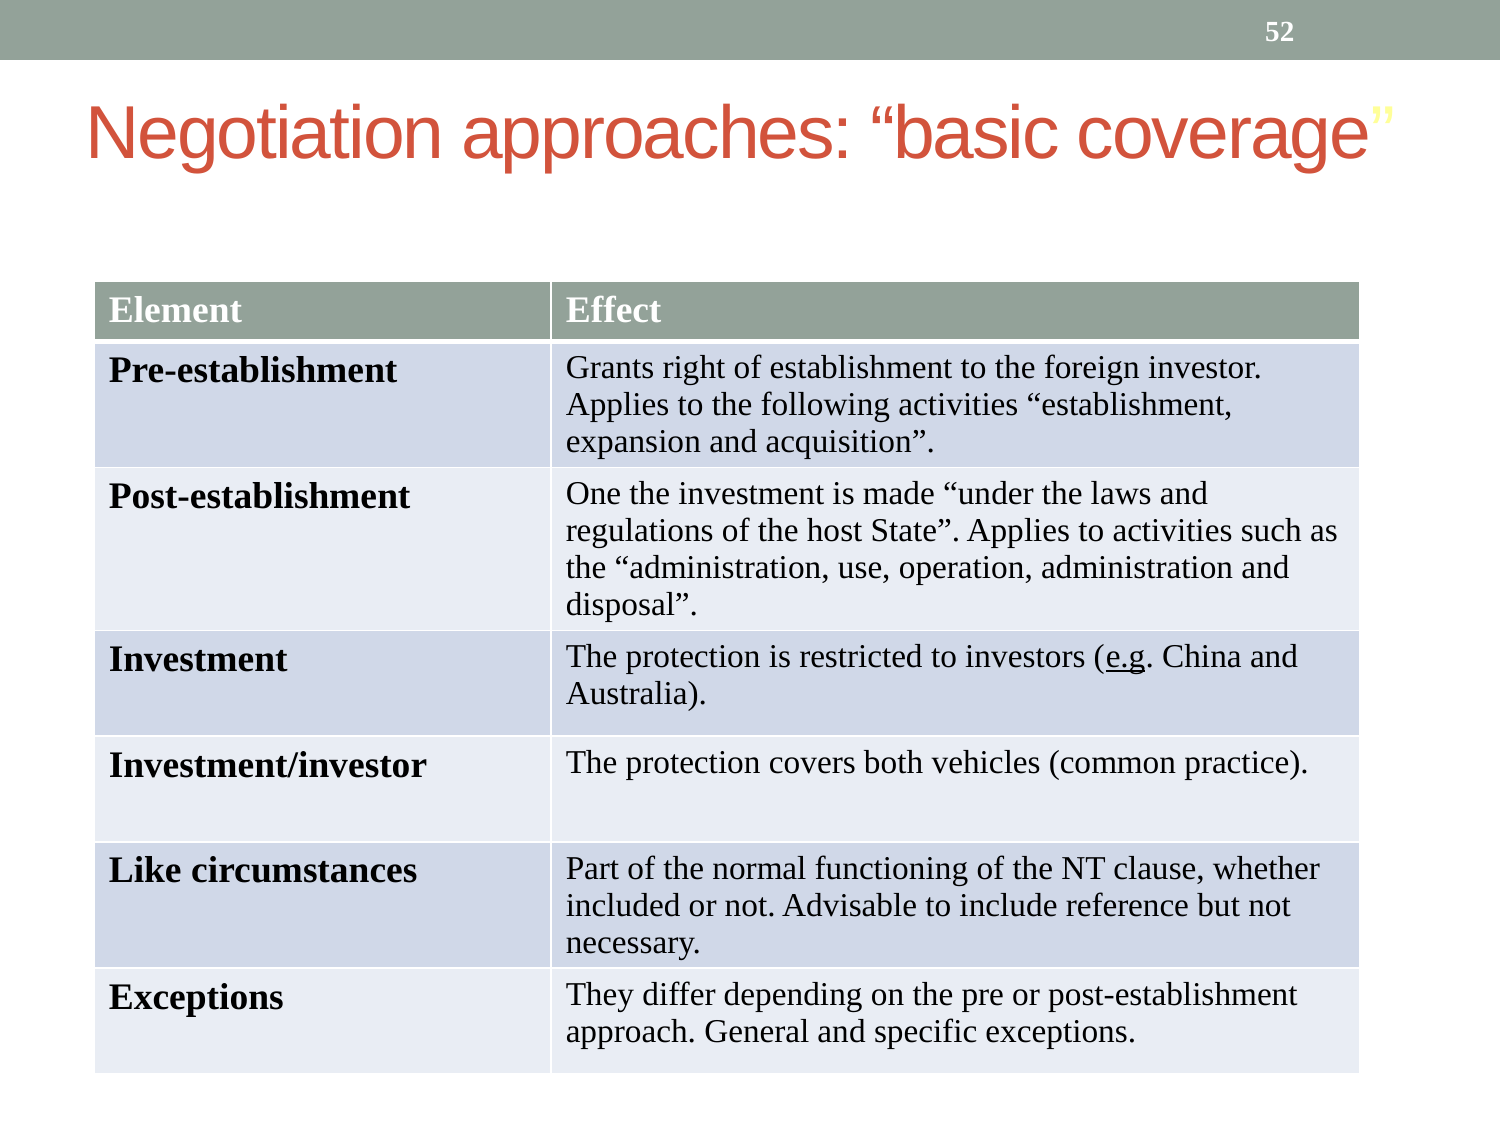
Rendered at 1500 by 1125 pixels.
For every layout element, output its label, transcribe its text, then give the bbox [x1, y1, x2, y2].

table_cell Grants right of establishment to the foreign investor. Applies to the following activities “establishment, expansion and acquisition”. [552, 344, 1359, 467]
list [93, 187, 1444, 994]
table_cell Like circumstances [95, 843, 550, 967]
table_cell The protection is restricted to investors (e.g. China and Australia). [552, 631, 1359, 735]
table_header Effect [552, 282, 1359, 339]
table_cell Exceptions [95, 969, 550, 1073]
table_cell Part of the normal functioning of the NT clause, whether included or not. Advisable to include reference but not necessary. [552, 843, 1359, 967]
table_cell Investment [95, 631, 550, 735]
table_cell Pre-establishment [95, 344, 550, 467]
table_cell They differ depending on the pre or post-establishment approach. General and specific exceptions. [552, 969, 1359, 1073]
title Negotiation approaches: “basic coverage” [70, 35, 1421, 223]
table_cell Investment/investor [95, 737, 550, 841]
table_cell Post-establishment [95, 468, 550, 630]
table_cell One the investment is made “under the laws and regulations of the host State”. Applies to activities such as the “administration, use, operation, administration and disposal”. [552, 468, 1359, 630]
table_header Element [95, 282, 550, 339]
slide_number 52 [1250, 3, 1425, 57]
table_cell The protection covers both vehicles (common practice). [552, 737, 1359, 841]
